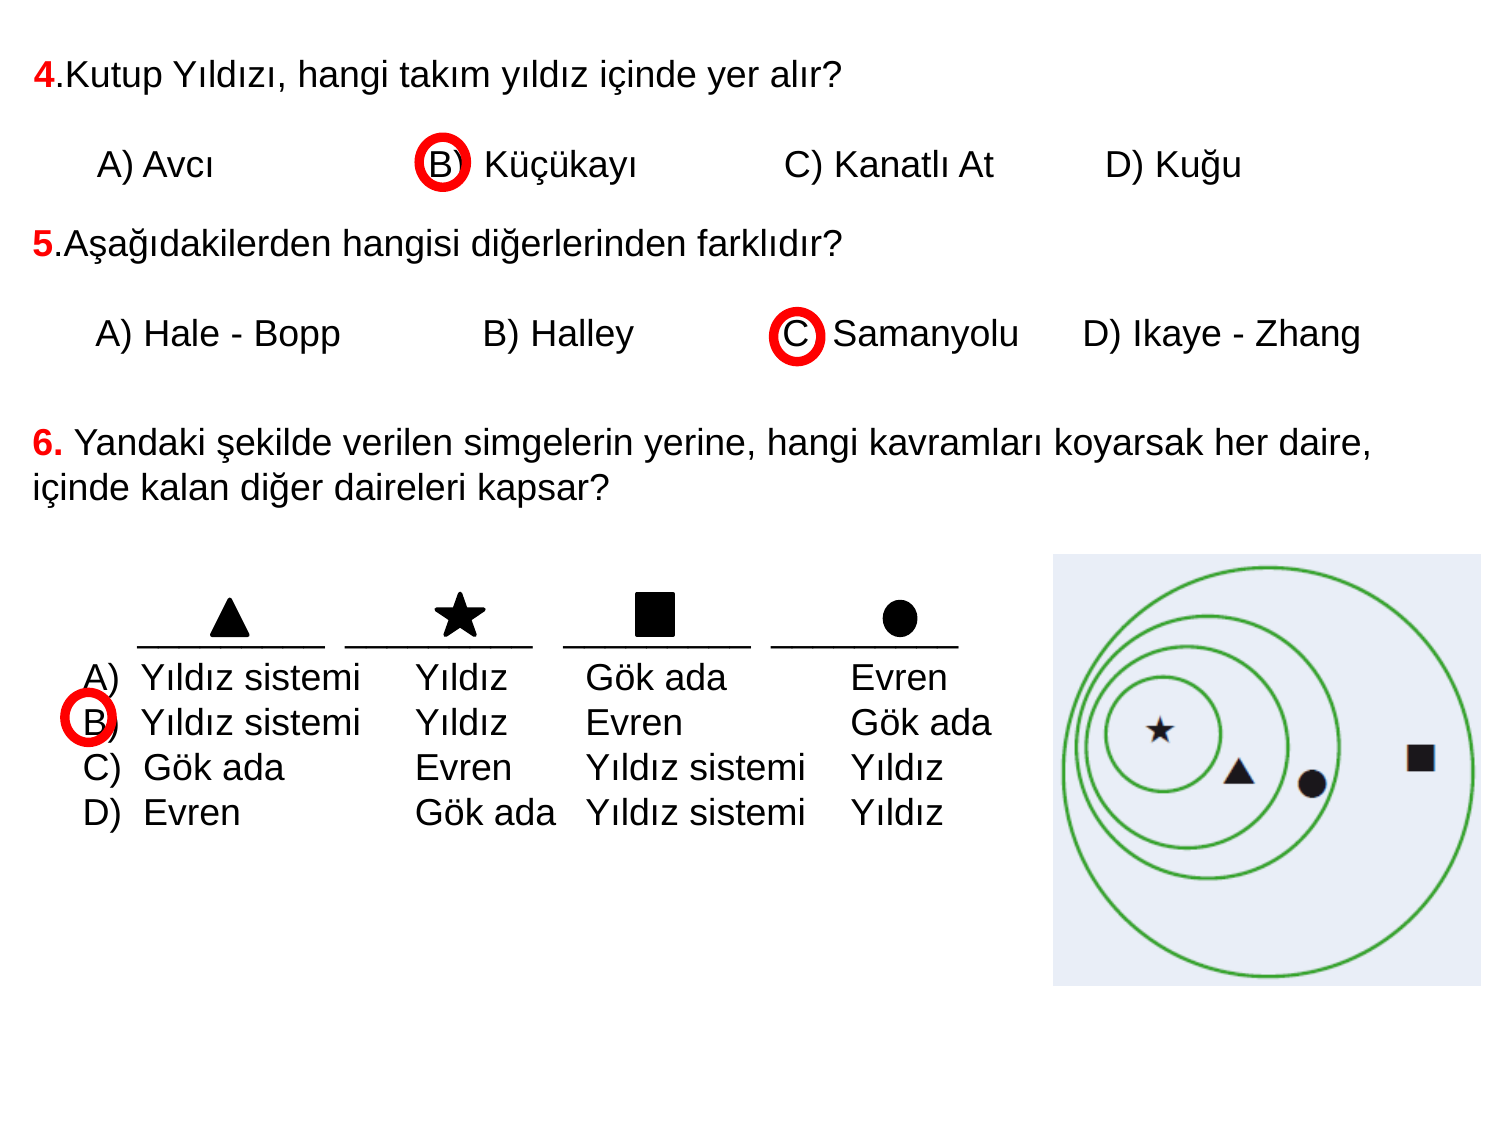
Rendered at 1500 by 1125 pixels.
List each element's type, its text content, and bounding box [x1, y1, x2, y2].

text_box Evren Gök ada Yıldız Yıldız [835, 645, 1048, 840]
text_box [62, 690, 115, 745]
text_box Yıldız Yıldız Evren Gök ada [400, 666, 570, 840]
text_box [771, 309, 823, 364]
text_box Gök ada Evren Yıldız sistemi Yıldız sistemi [570, 666, 835, 840]
text_box A) Yıldız sistemi B) Yıldız sistemi C) Gök ada D) Evren [67, 645, 400, 840]
text_box [417, 135, 469, 190]
text_box 6. Yandaki şekilde verilen simgelerin yerine, hangi kavramları koyarsak her daire, içinde kalan diğer daireleri kapsar? [17, 410, 1483, 516]
text_box 4.Kutup Yıldızı, hangi takım yıldız içinde yer alır? A) Avcı B) Küçükayı C) Kanatlı At D) Kuğu [19, 42, 1434, 193]
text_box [122, 593, 1011, 658]
picture [1053, 554, 1481, 987]
text_box 5.Aşağıdakilerden hangisi diğerlerinden farklıdır? A) Hale - Bopp B) Halley C) Samanyolu D) Ikaye - Zhang [17, 211, 1436, 362]
